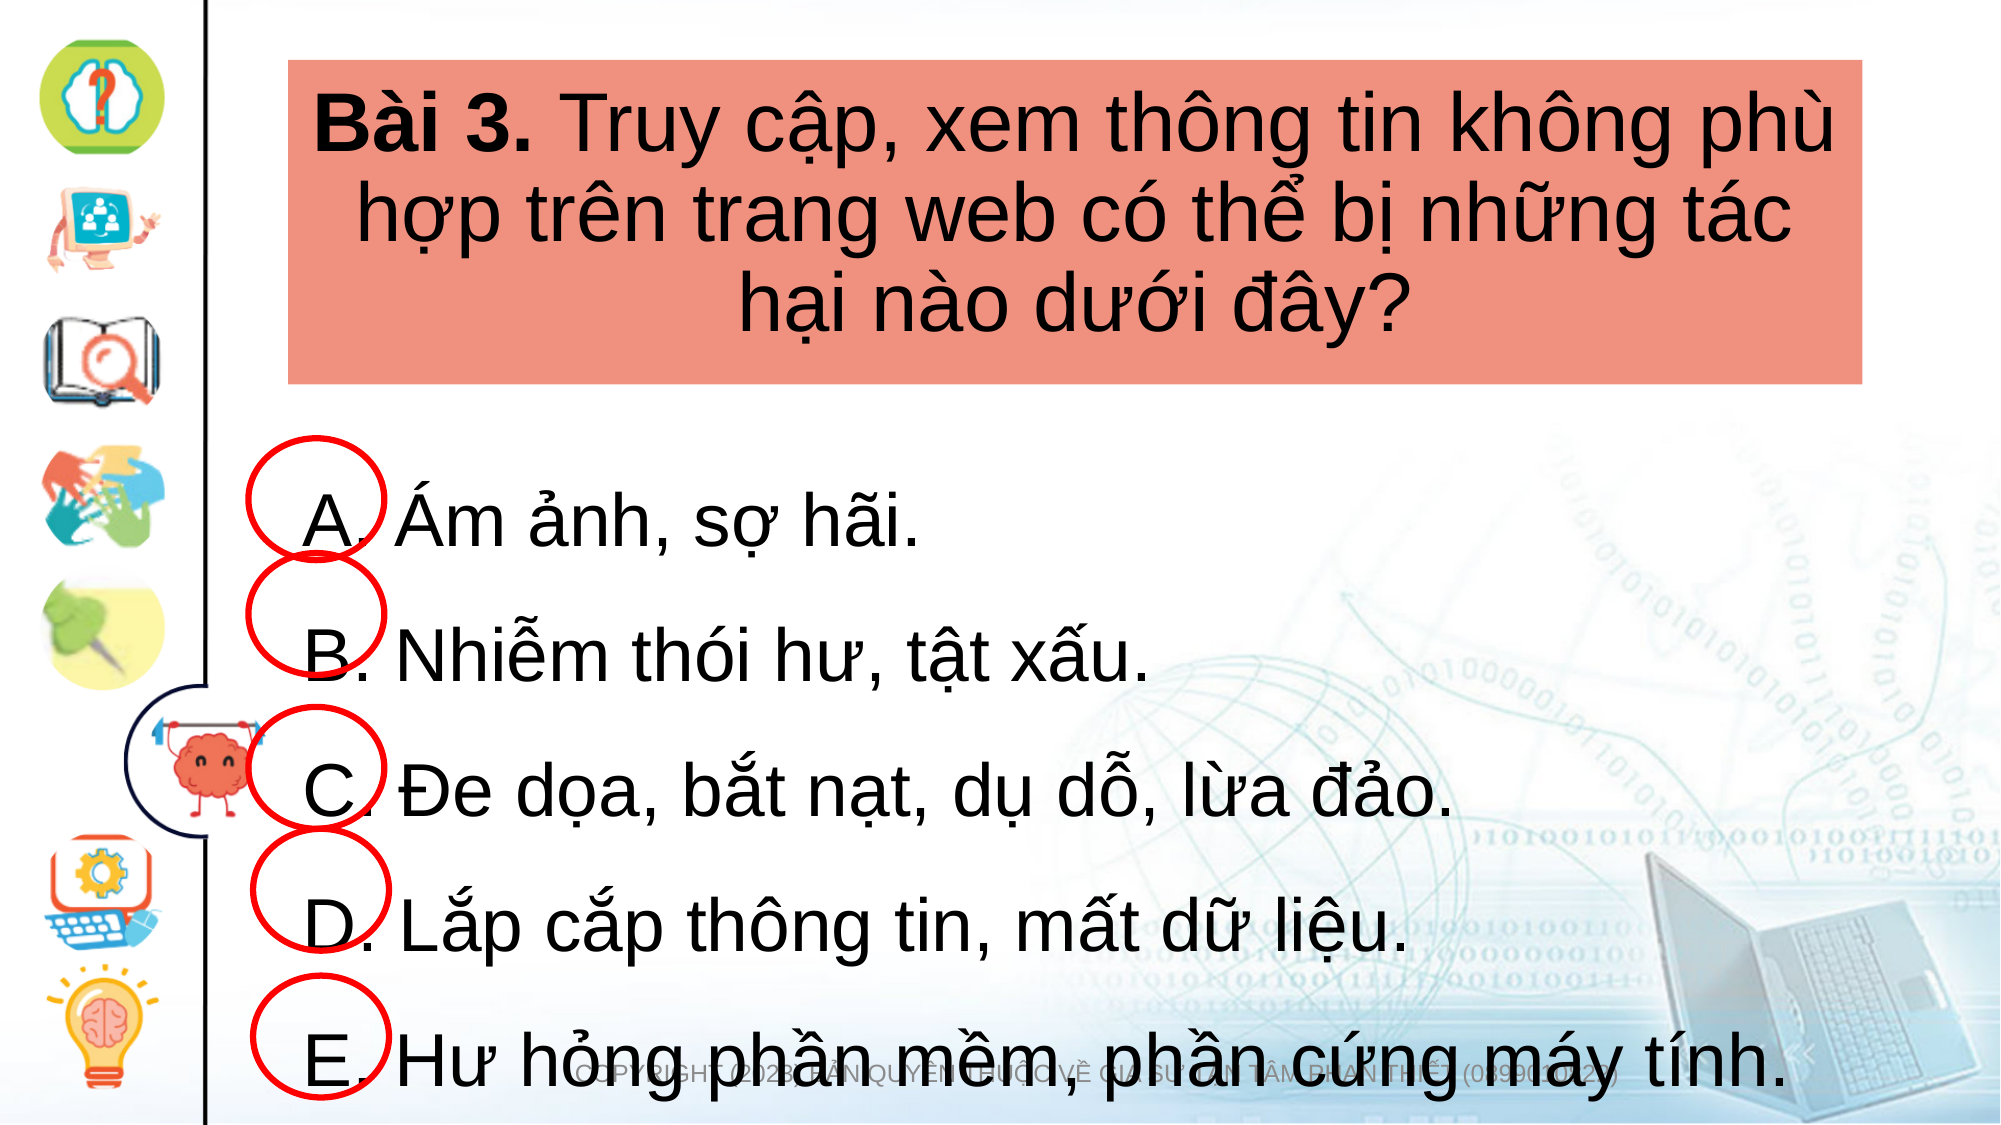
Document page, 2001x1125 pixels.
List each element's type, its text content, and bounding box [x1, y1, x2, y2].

text_box [247, 437, 386, 557]
picture [0, 0, 2001, 1125]
text_box [247, 705, 386, 829]
footer COPYRIGHT (2023) BẢN QUYỀN THUỘC VỀ GIA SƯ TẬN TÂM PHAN THIẾT (0899010822) [504, 1042, 1691, 1103]
text_box [252, 827, 391, 952]
title Bài 3. Truy cập, xem thông tin không phù hợp trên trang web có thể bị những tác hại nào dưới đây? [288, 59, 1863, 385]
text_box [247, 552, 386, 676]
text_box Ám ảnh, sợ hãi. Nhiễm thói hư, tật xấu. Đe dọa, bắt nạt, dụ dỗ, lừa đảo. Lắp cắp thông tin, mất dữ liệu. Hư hỏng phần mềm, phần cứng máy tính. [288, 419, 1972, 1110]
text_box [252, 974, 391, 1099]
